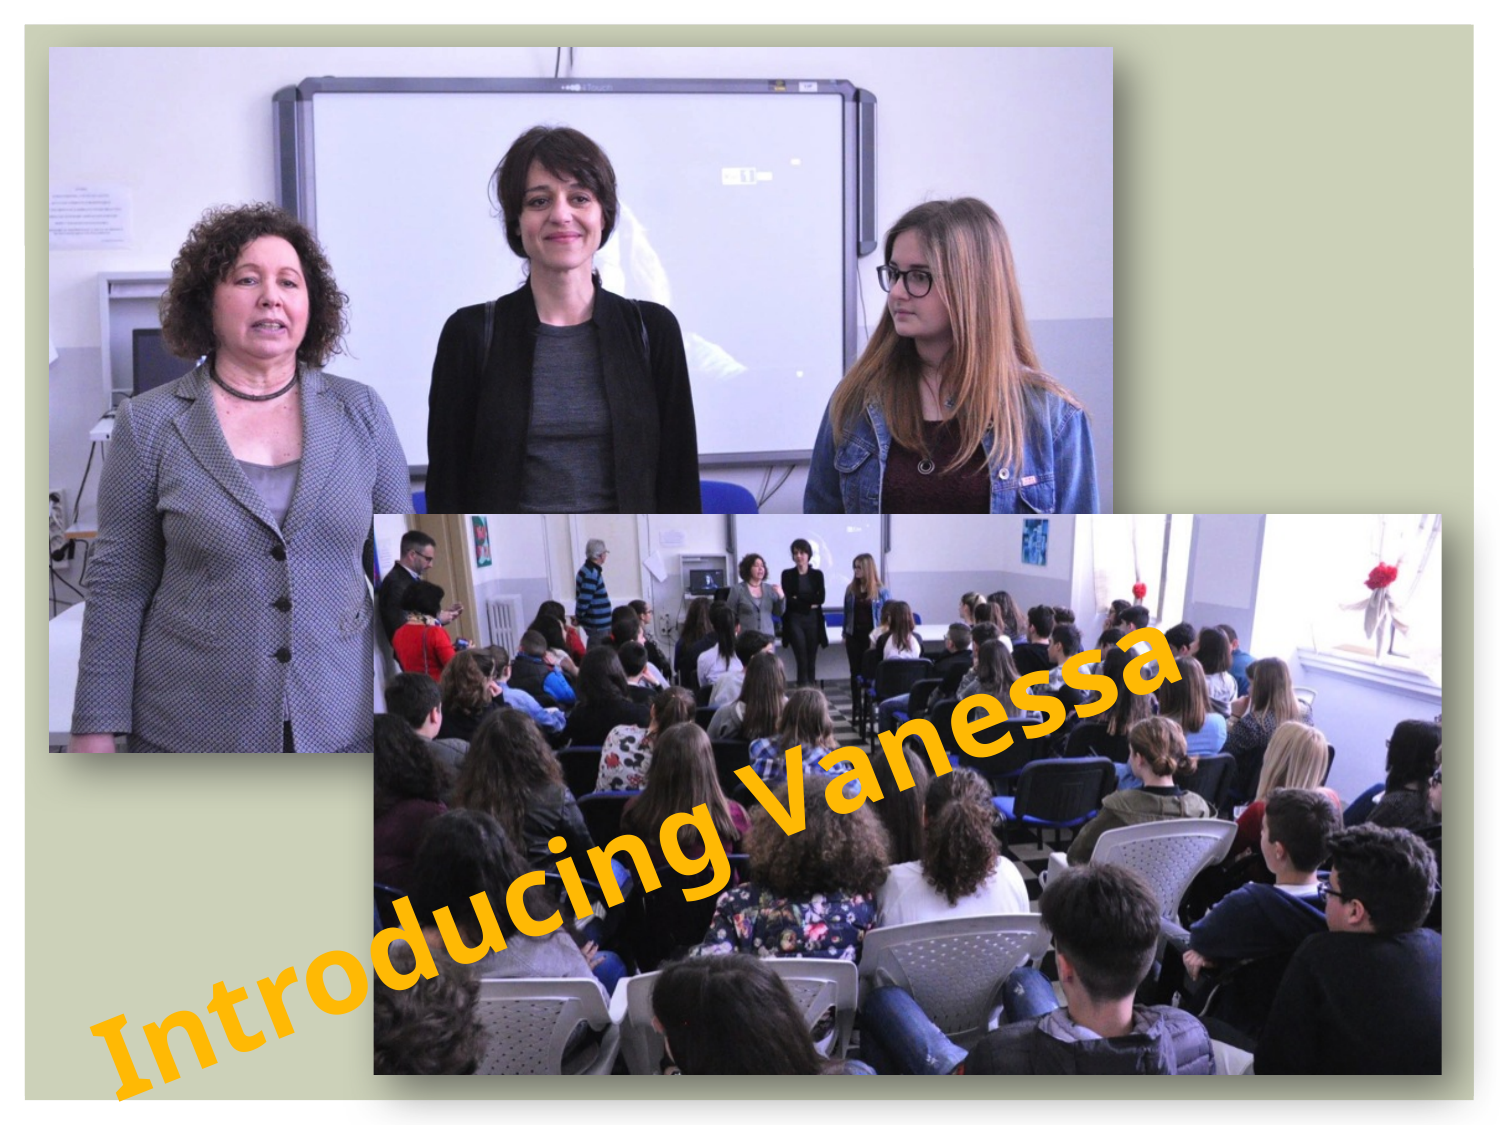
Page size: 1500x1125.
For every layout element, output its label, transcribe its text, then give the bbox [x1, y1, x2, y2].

picture [49, 47, 1442, 1075]
text_box Introducing Vanessa [58, 874, 368, 1125]
